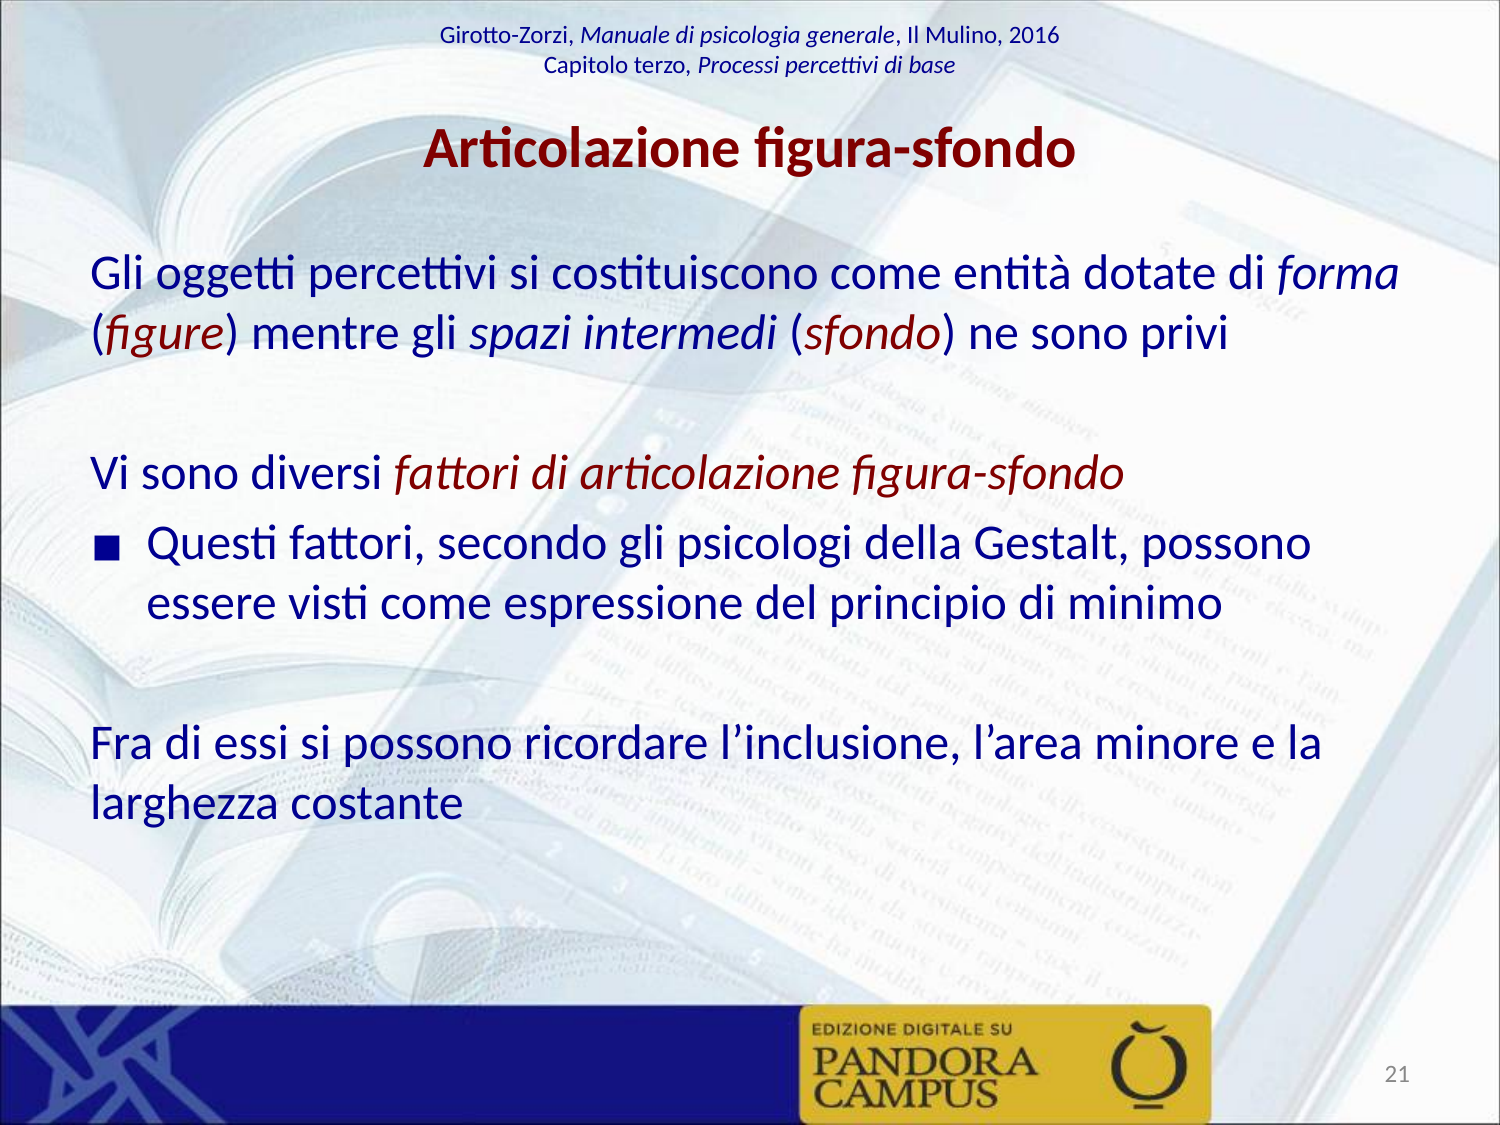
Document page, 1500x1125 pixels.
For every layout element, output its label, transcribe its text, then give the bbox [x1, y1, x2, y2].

title Articolazione figura-sfondo [76, 101, 1424, 173]
picture [0, 0, 1500, 1125]
slide_number ‹#› [1074, 1042, 1425, 1103]
list Gli oggetti percettivi si costituiscono come entità dotate di forma (figure) mentre gli spazi intermedi (sfondo) ne sono privi Vi sono diversi fattori di articolazione figura-sfondo Questi fattori, secondo gli psicologi della Gestalt, possono essere visti come espressione del principio di minimo Fra di essi si possono ricordare l’inclusione, l’area minore e la larghezza costante [75, 231, 1424, 988]
